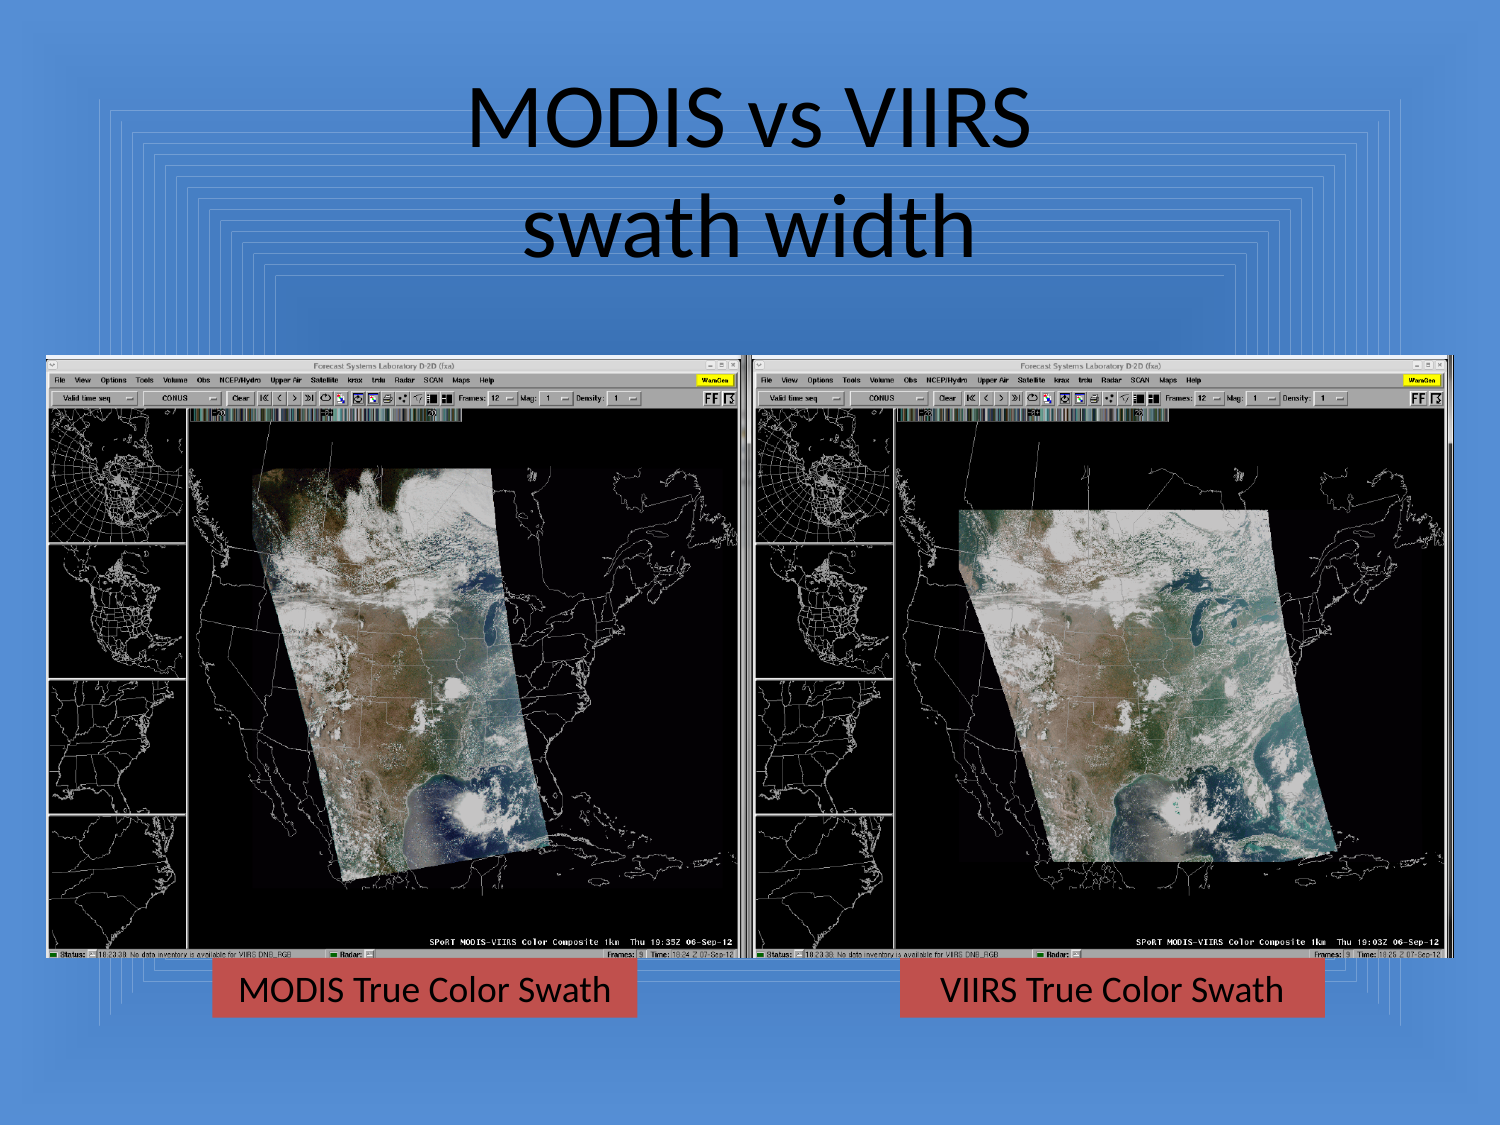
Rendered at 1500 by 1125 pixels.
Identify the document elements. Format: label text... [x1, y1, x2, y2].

picture [45, 354, 1455, 959]
text_box MODIS True Color Swath [212, 966, 638, 1018]
title MODIS vs VIIRS swath width [75, 45, 1425, 288]
text_box VIIRS True Color Swath [900, 966, 1325, 1018]
